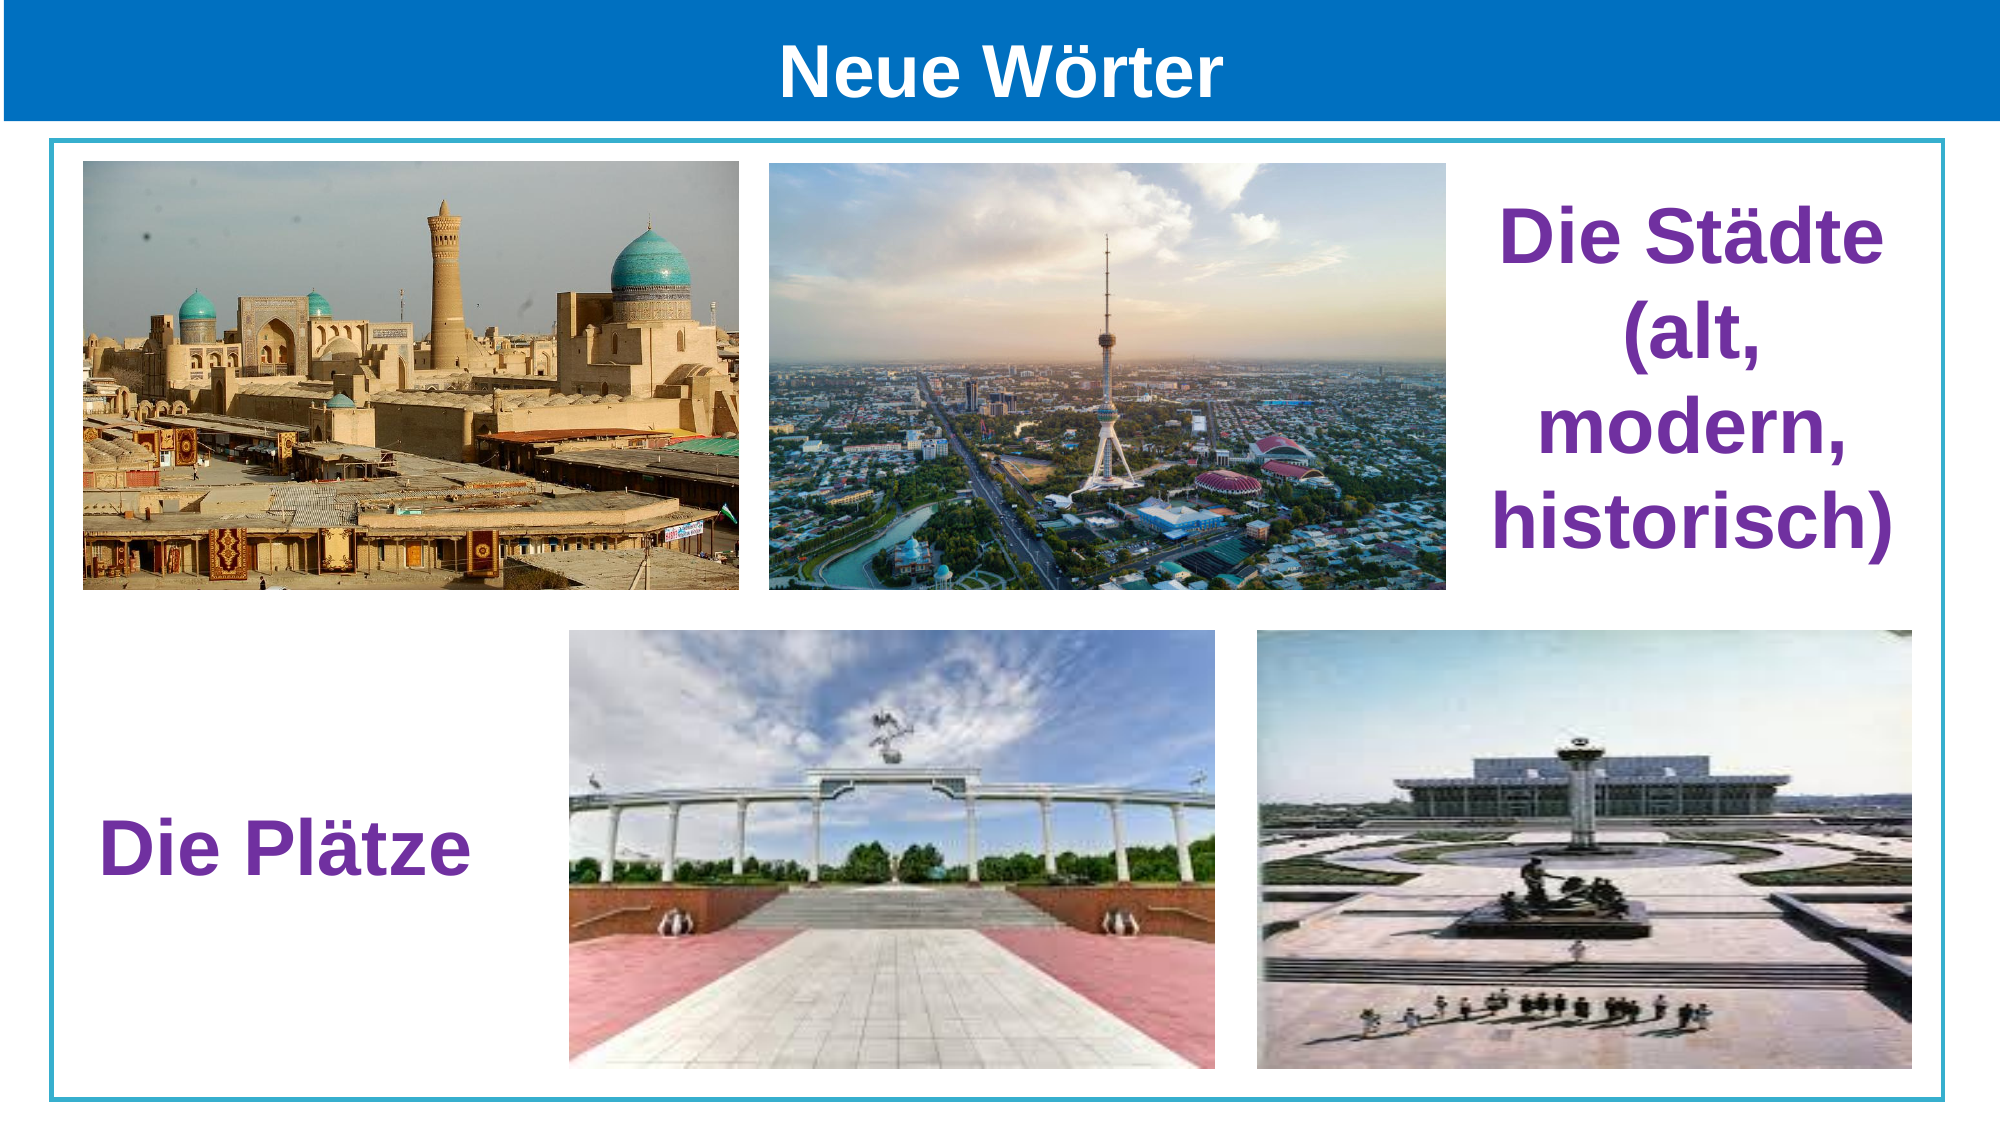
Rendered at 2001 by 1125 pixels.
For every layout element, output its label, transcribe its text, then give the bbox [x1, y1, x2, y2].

title Neue Wörter [3, 0, 2000, 122]
picture [83, 161, 739, 590]
picture [568, 630, 1215, 1069]
picture [769, 163, 1446, 590]
picture [1257, 630, 1912, 1069]
subtitle [51, 139, 1944, 1100]
text_box Die Plätze [83, 789, 500, 899]
text_box Die Städte (alt, modern, historisch) [1446, 176, 1943, 572]
